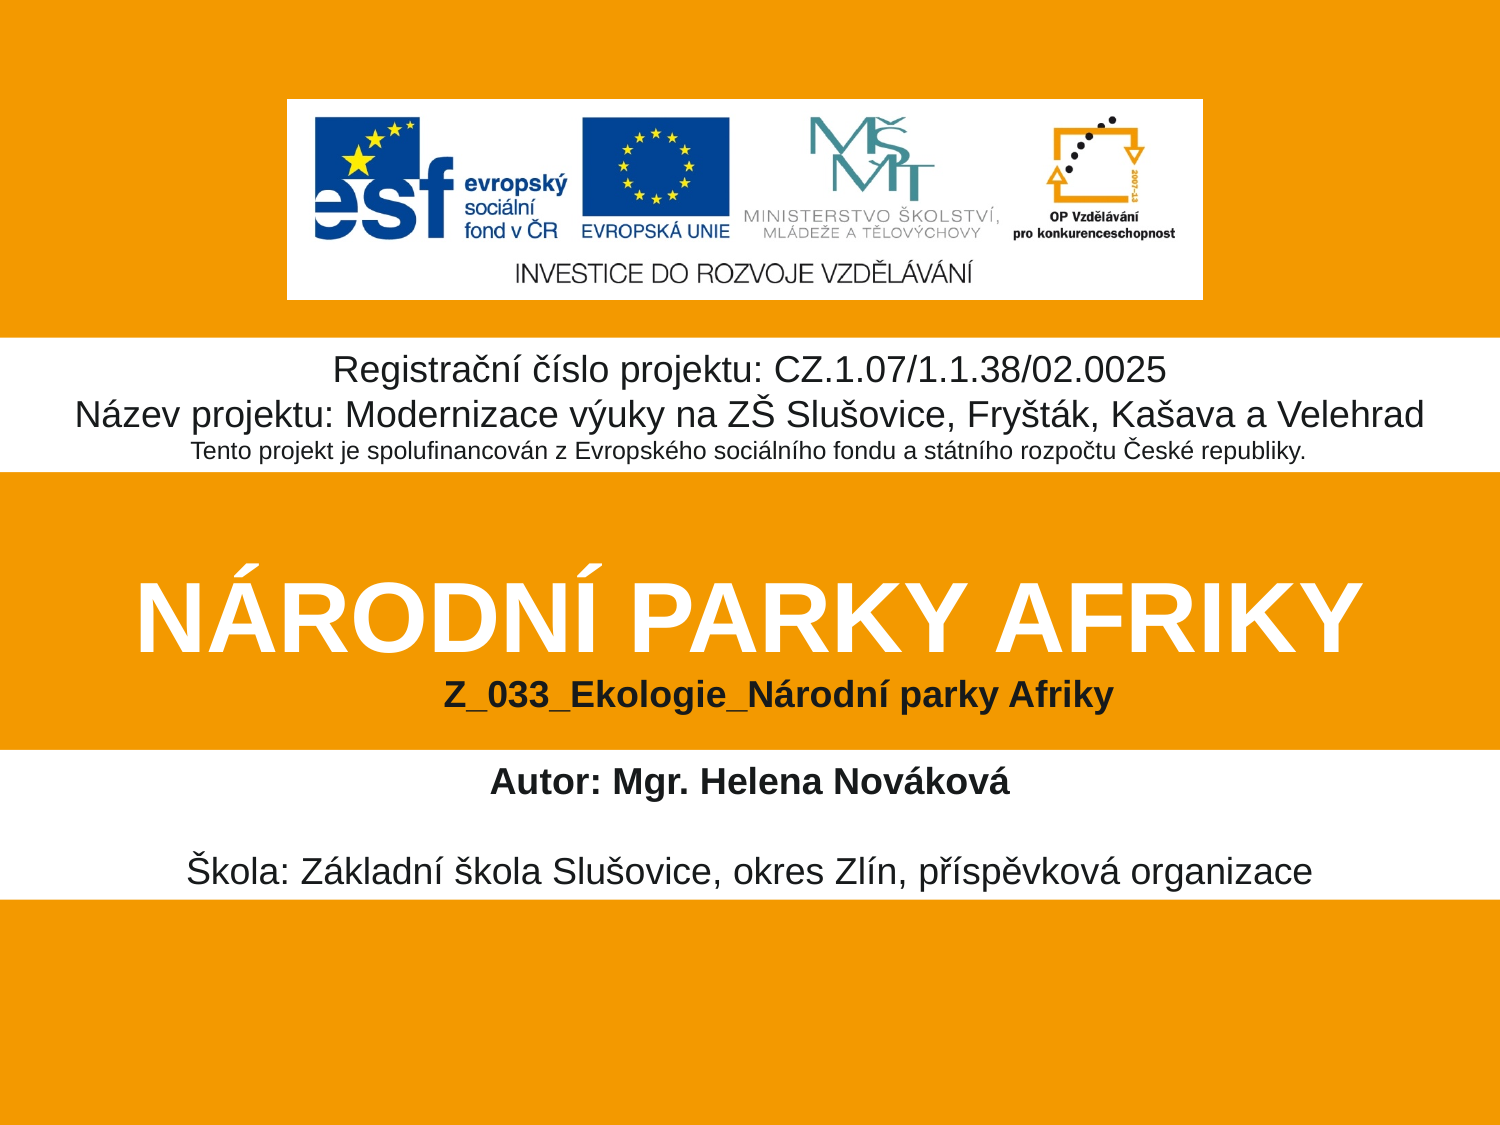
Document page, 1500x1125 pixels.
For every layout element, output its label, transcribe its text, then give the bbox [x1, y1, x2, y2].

title NÁRODNÍ PARKY AFRIKY [112, 537, 1388, 688]
text_box Autor: Mgr. Helena Nováková Škola: Základní škola Slušovice, okres Zlín, příspěvková organizace [0, 749, 1500, 900]
text_box Registrační číslo projektu: CZ.1.07/1.1.38/02.0025 Název projektu: Modernizace výuky na ZŠ Slušovice, Fryšták, Kašava a Velehrad Tento projekt je spolufinancován z Evropského sociálního fondu a státního rozpočtu České republiky. [0, 337, 1500, 473]
text_box Z_033_Ekologie_Národní parky Afriky [428, 662, 1130, 723]
picture [287, 99, 1203, 300]
